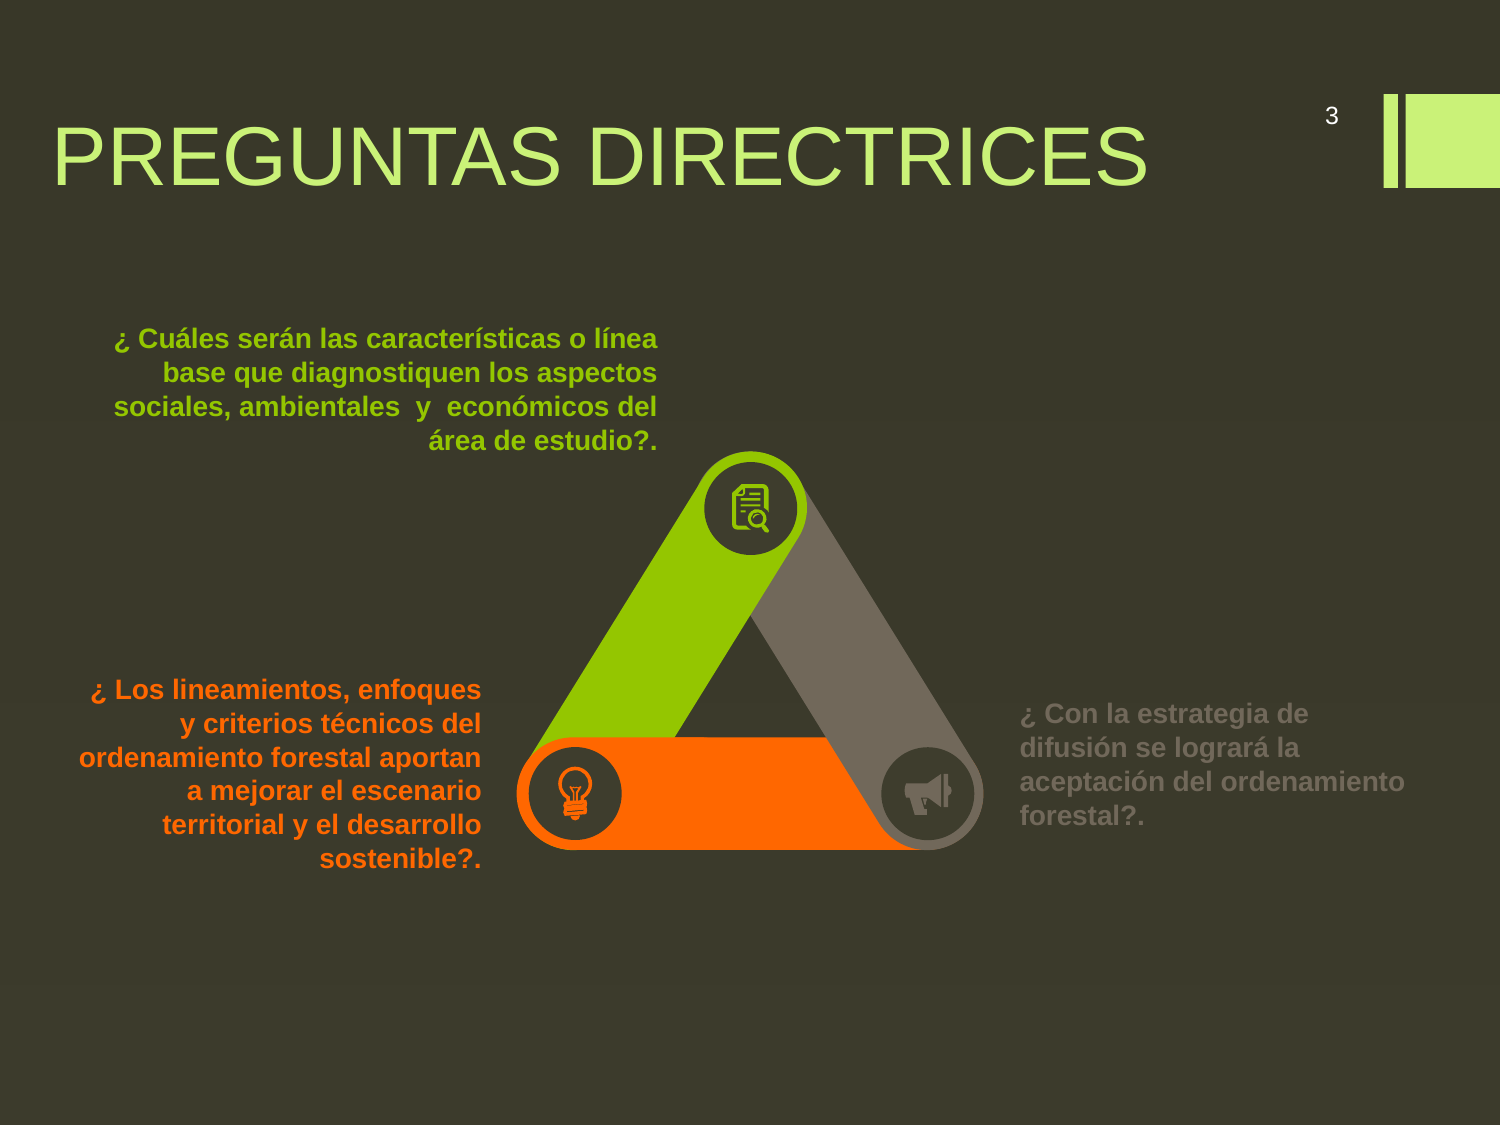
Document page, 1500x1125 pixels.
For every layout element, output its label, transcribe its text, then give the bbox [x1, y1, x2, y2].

title PREGUNTAS DIRECTRICES [36, 20, 1237, 210]
text_box ¿ Cuáles serán las características o línea base que diagnostiquen los aspectos sociales, ambientales y económicos del área de estudio?. [96, 313, 673, 464]
text_box ¿ Con la estrategia de difusión se logrará la aceptación del ordenamiento forestal?. [1004, 688, 1422, 839]
slide_number 3 [1199, 90, 1355, 140]
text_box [516, 425, 984, 876]
text_box ¿ Los lineamientos, enfoques y criterios técnicos del ordenamiento forestal aportan a mejorar el escenario territorial y el desarrollo sostenible?. [58, 664, 497, 882]
